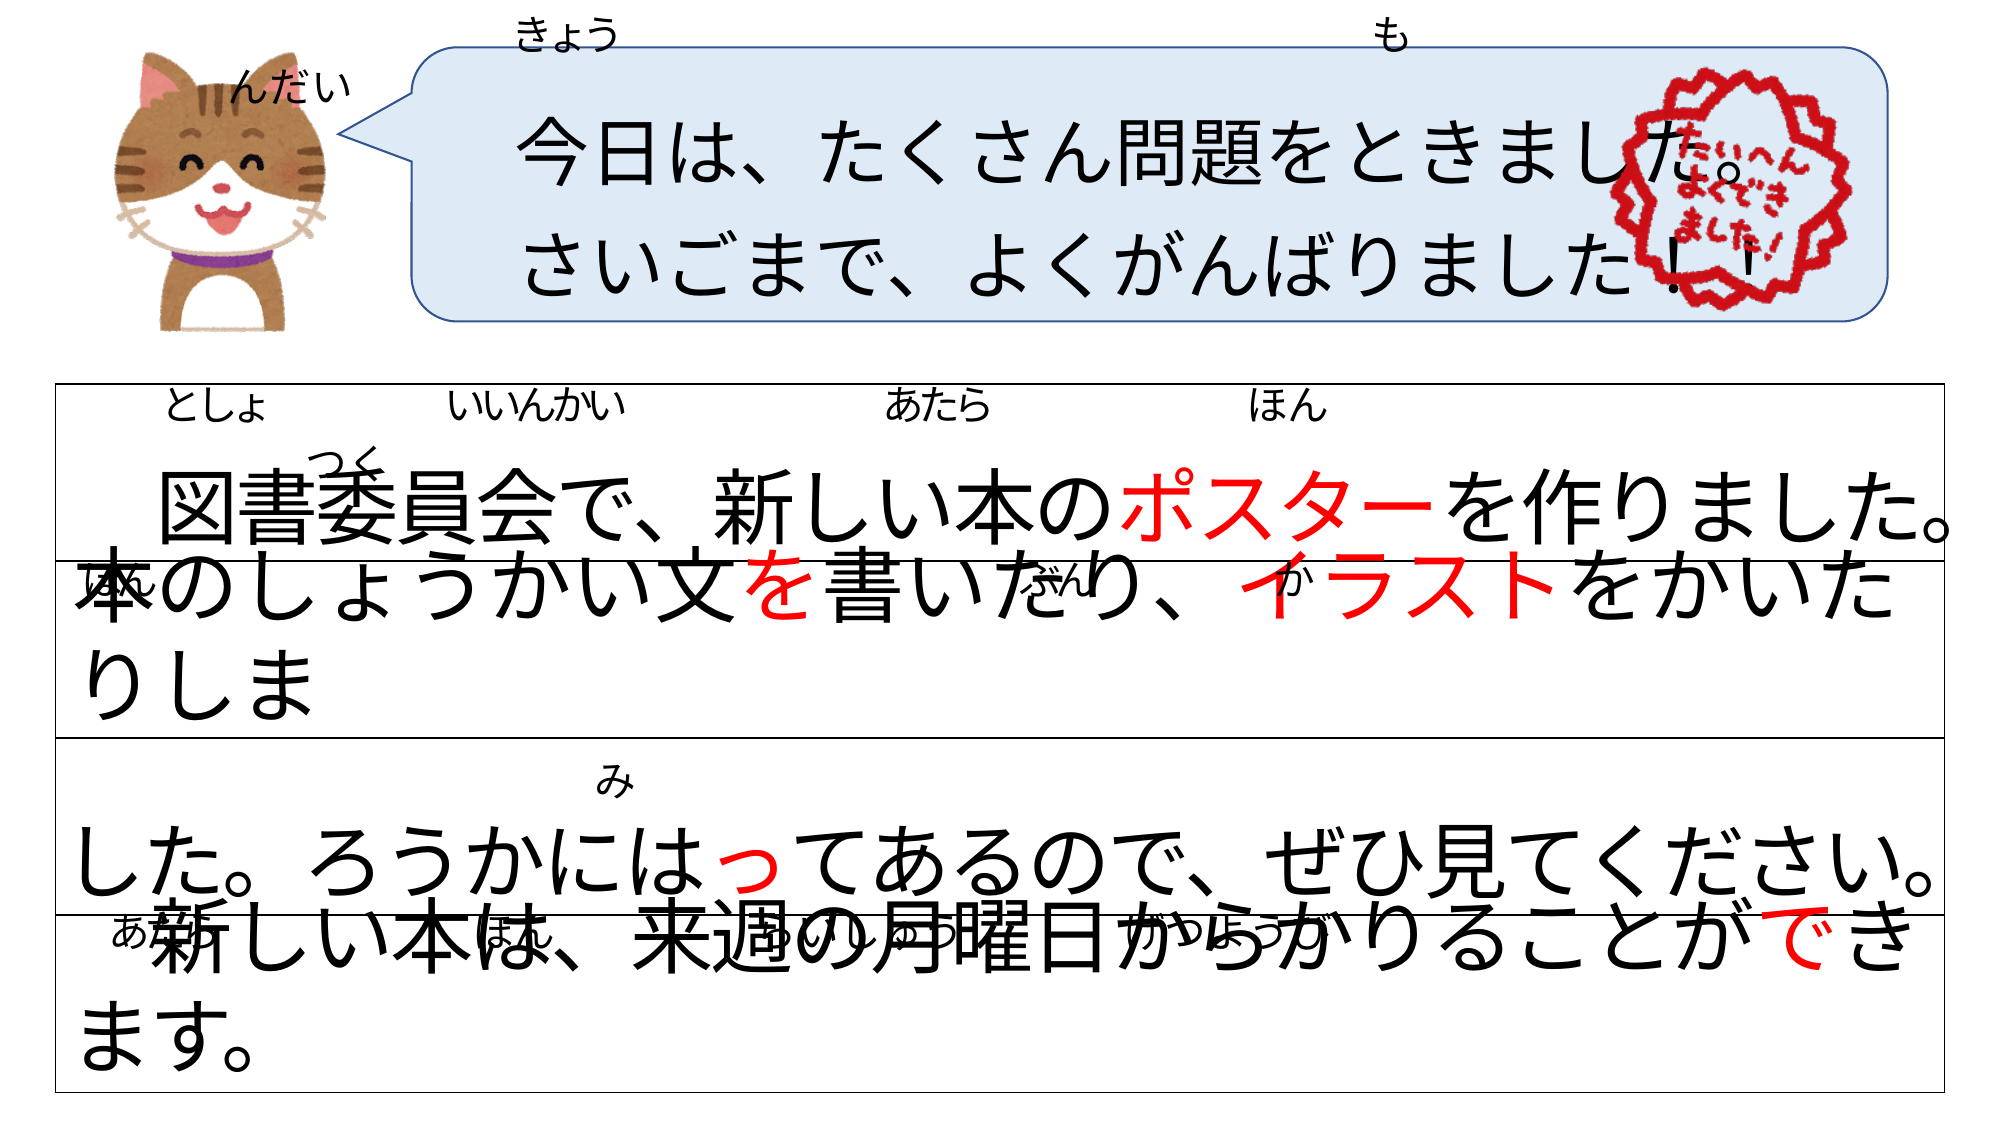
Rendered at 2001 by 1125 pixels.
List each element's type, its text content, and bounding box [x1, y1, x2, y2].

text_box 新しい本は、来週の月曜日からかりることができます。 [55, 941, 1948, 1092]
table_cell [56, 562, 1944, 737]
text_box 今日は、たくさん問題をときました。 さいごまで、よくがんばりました！！ [1679, 46, 1889, 317]
text_box [53, 773, 1943, 924]
text_box 図書委員会で、新しい本のポスターを作りました。 [57, 412, 1950, 563]
text_box み [79, 759, 1923, 811]
text_box 今日は、たくさん問題をときました。 さいごまで、よくがんばりました！！ [337, 46, 1727, 323]
text_box ほん ぶん か [66, 583, 1909, 635]
text_box した。ろうかにはってあるので、ぜひ見てください。 [47, 766, 1941, 917]
text_box きょう もんだい [337, 45, 1460, 126]
text_box あたら ほん らいしゅう げつようび [44, 934, 1888, 987]
table_cell [56, 739, 1944, 914]
picture [104, 34, 337, 341]
table_header [56, 385, 1944, 560]
picture [1582, 37, 1888, 344]
text_box としょ いいんかい あたら ほん つく [72, 404, 1916, 456]
text_box 本のしょうかい文を書いたり、イラストをかいたりしま [57, 590, 1947, 741]
table_cell [56, 916, 1944, 941]
